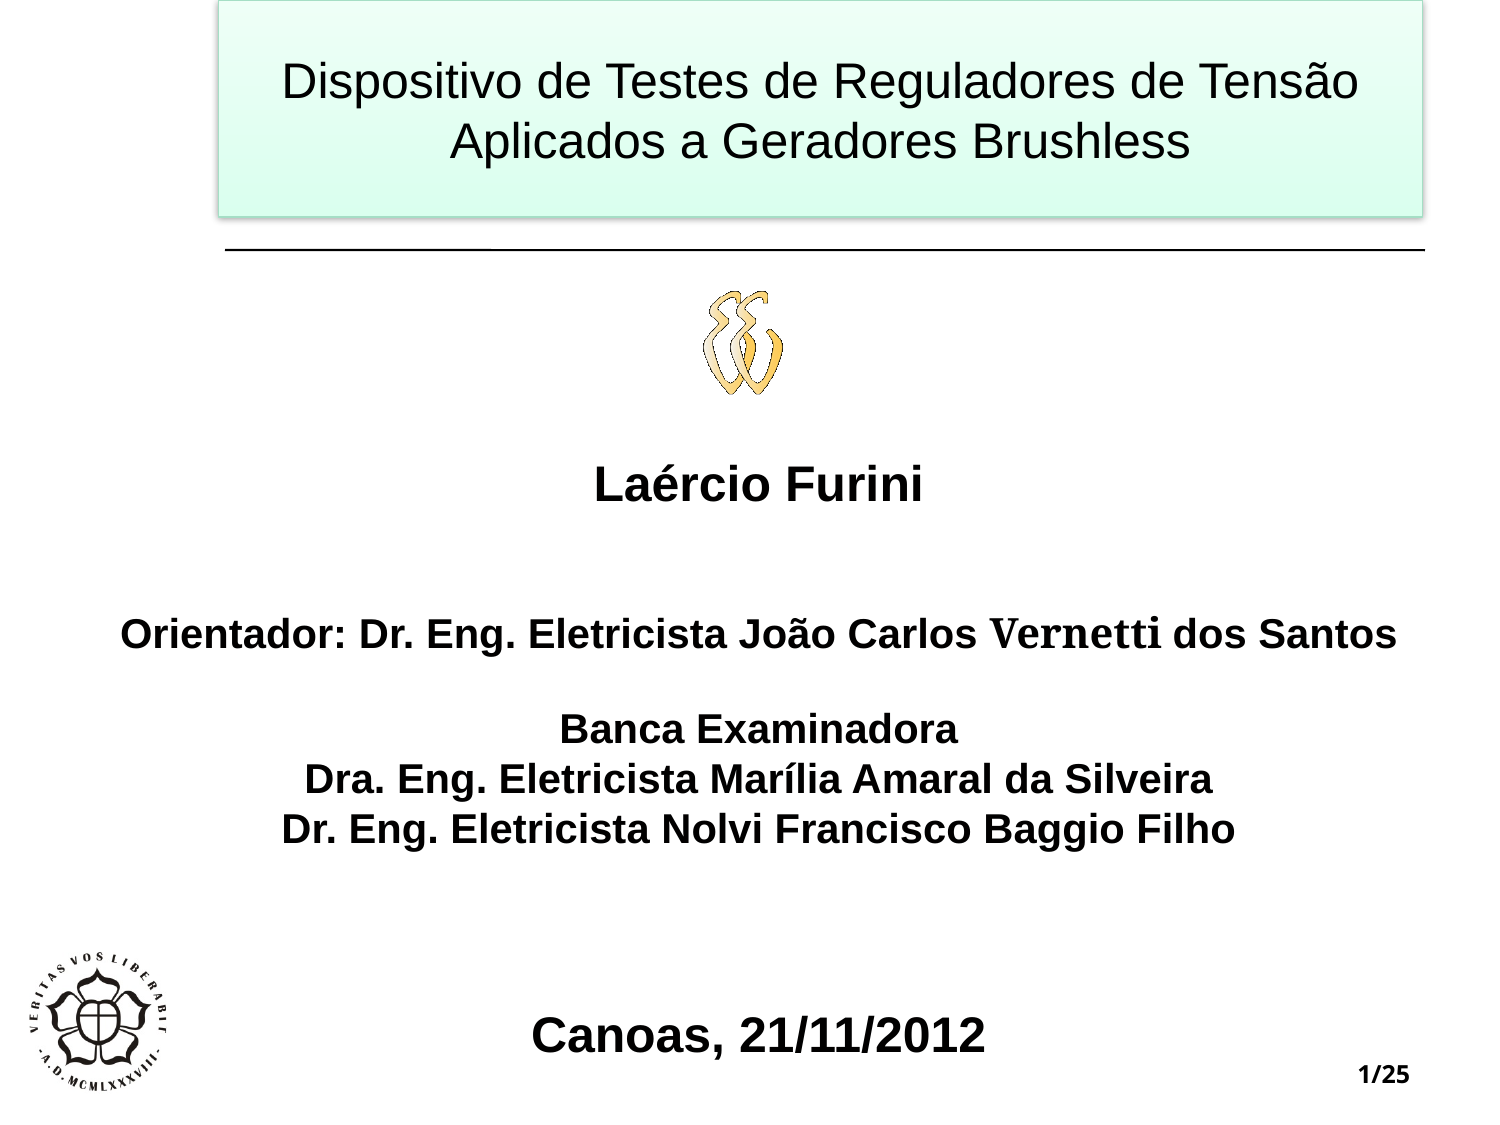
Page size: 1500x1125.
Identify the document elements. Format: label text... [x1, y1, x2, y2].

title Dispositivo de Testes de Reguladores de Tensão Aplicados a Geradores Brushless [218, 0, 1423, 218]
text_box Laércio Furini Orientador: Dr. Eng. Eletricista João Carlos Vernetti dos Santos Banca Examinadora Dra. Eng. Eletricista Marília Amaral da Silveira Dr. Eng. Eletricista Nolvi Francisco Baggio Filho Canoas, 21/11/2012 [53, 444, 1465, 1120]
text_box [702, 290, 786, 395]
picture [29, 951, 167, 1094]
